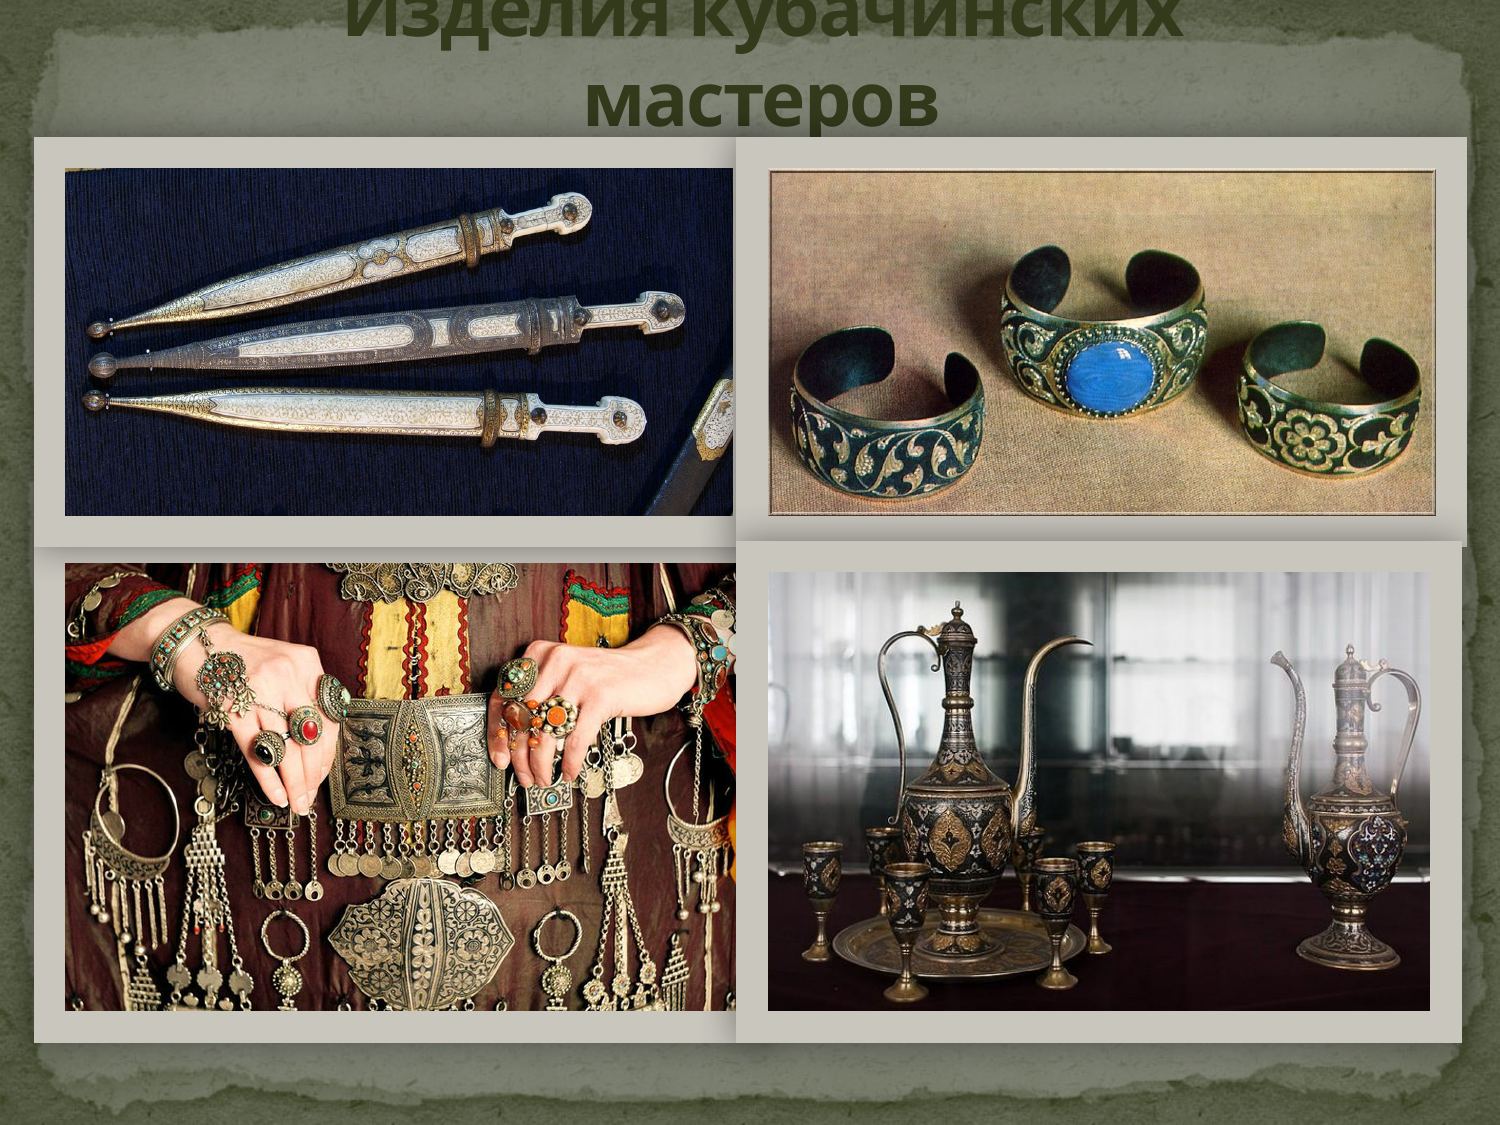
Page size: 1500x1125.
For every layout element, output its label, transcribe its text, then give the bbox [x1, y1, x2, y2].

title Изделия кубачинских мастеров [159, 42, 1365, 110]
picture [768, 572, 1431, 1012]
picture [65, 168, 733, 516]
picture [768, 168, 1436, 516]
picture [65, 563, 740, 1012]
